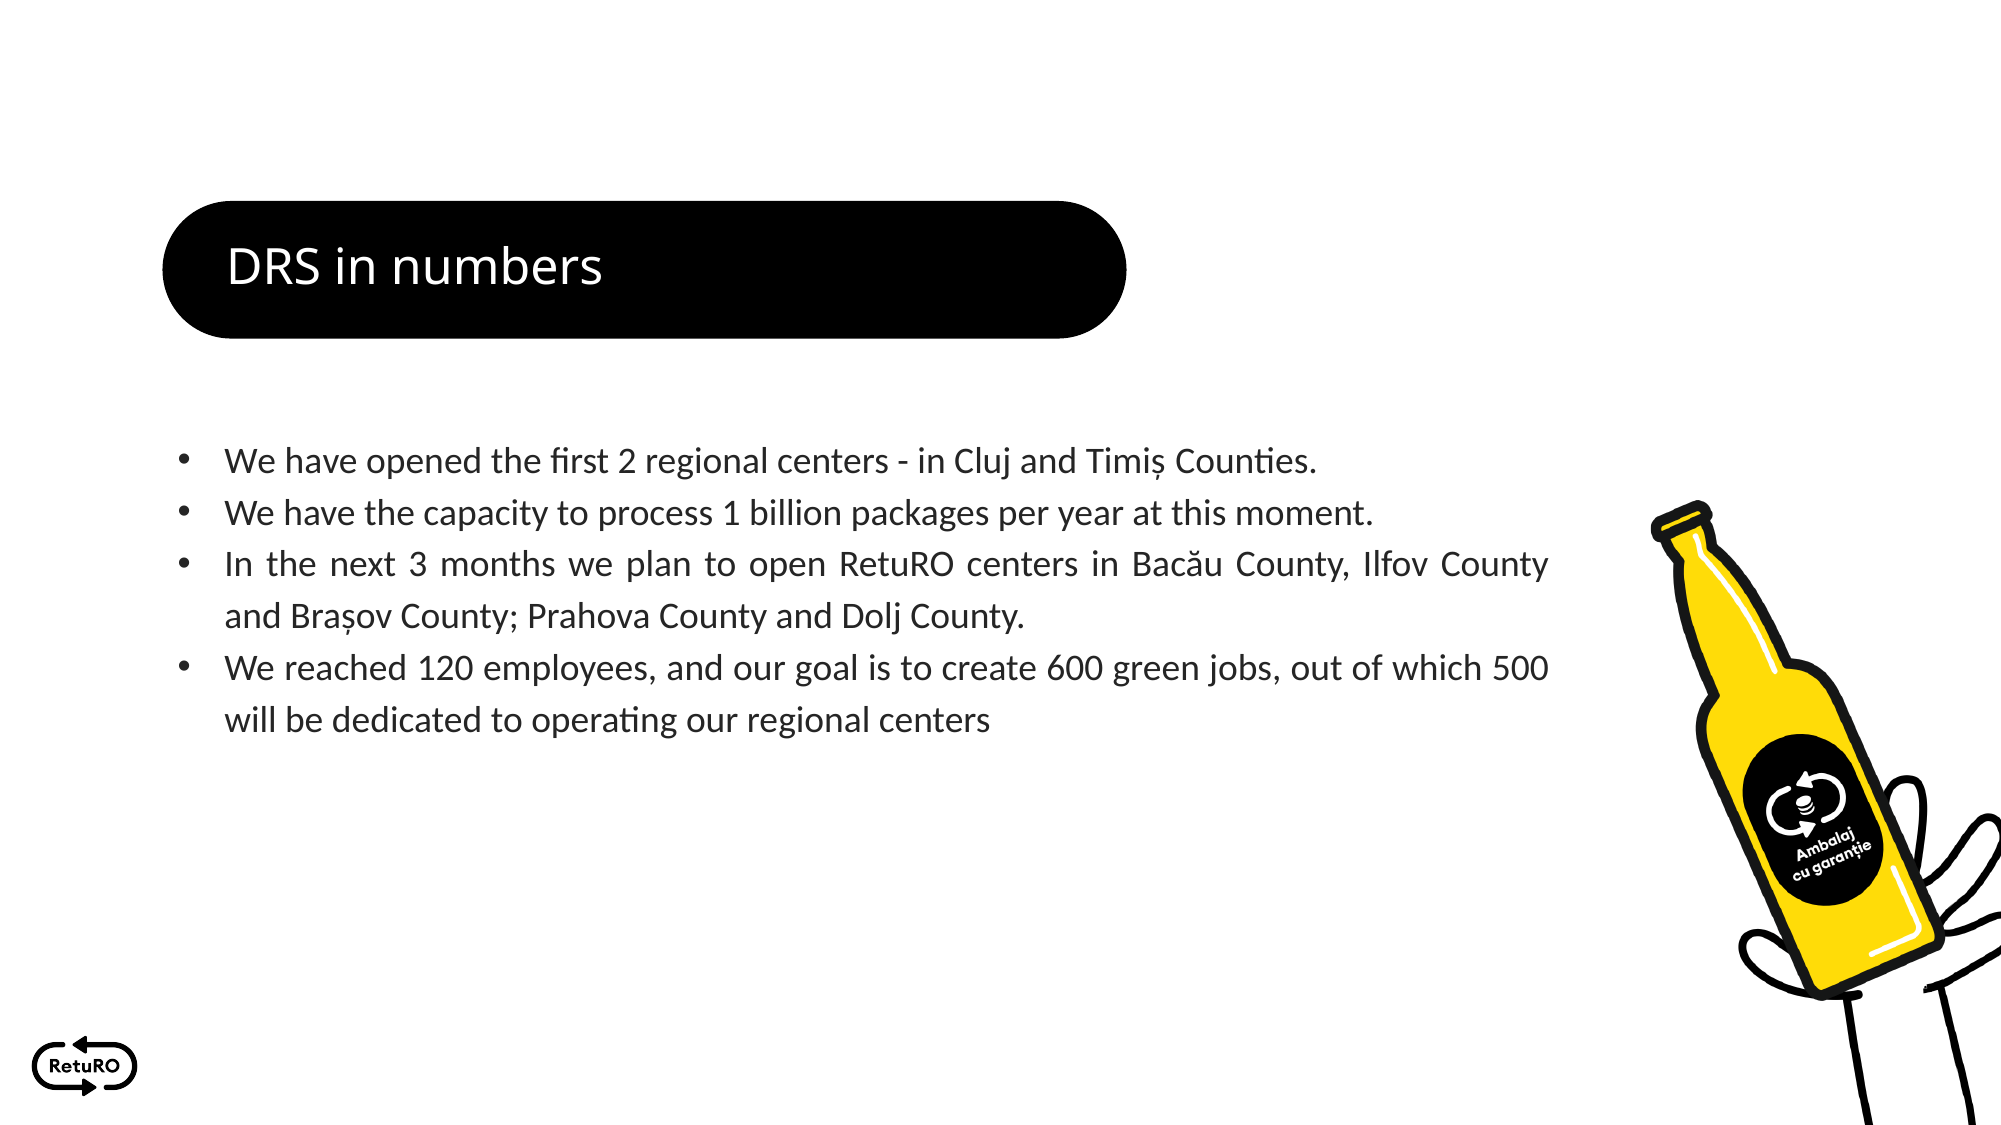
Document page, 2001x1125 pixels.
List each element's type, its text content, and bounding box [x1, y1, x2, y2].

picture [28, 1034, 141, 1098]
text_box DRS in numbers [211, 224, 1017, 313]
text_box [161, 199, 1128, 340]
picture [1650, 500, 2000, 1125]
text_box We have opened the first 2 regional centers - in Cluj and Timiș Counties. We have the capacity to process 1 billion packages per year at this moment. In the next 3 months we plan to open RetuRO centers in Bacău County, Ilfov County and Brașov County; Prahova County and Dolj County. We reached 120 employees, and our goal is to create 600 green jobs, out of which 500 will be dedicated to operating our regional centers [162, 362, 1566, 807]
